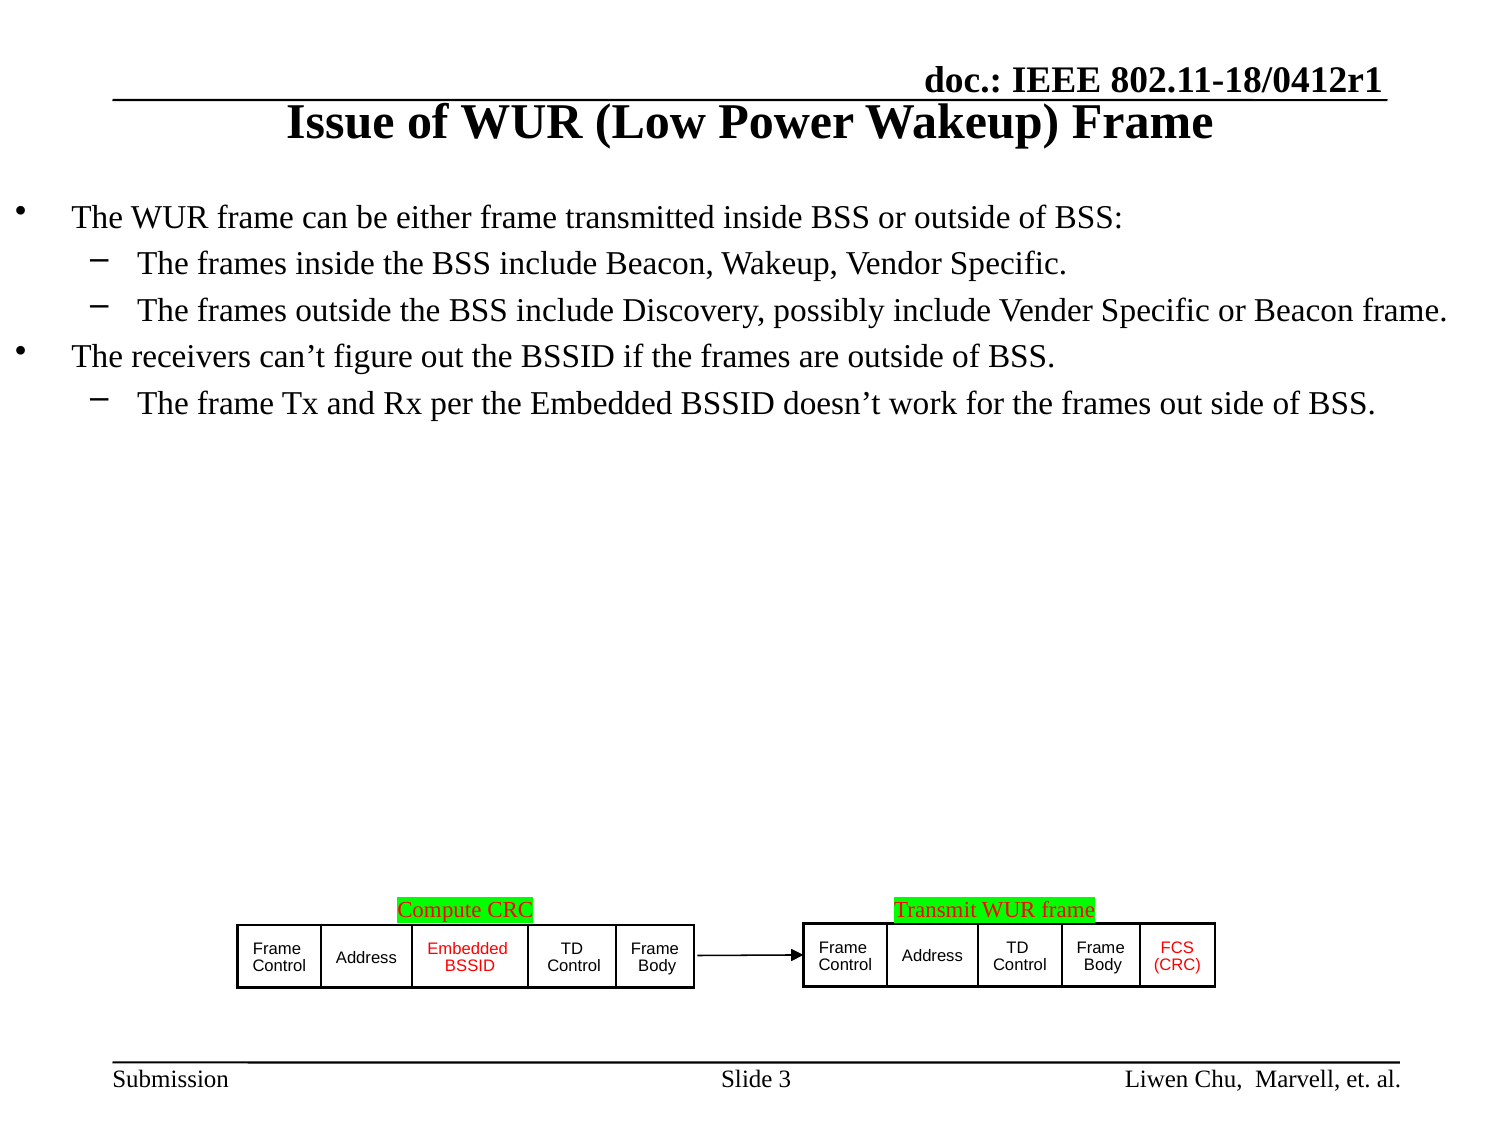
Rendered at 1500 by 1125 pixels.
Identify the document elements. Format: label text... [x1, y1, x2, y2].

table_header Frame Control [805, 925, 886, 985]
text_box Compute CRC [382, 887, 549, 930]
slide_number Slide 3 [720, 1061, 792, 1093]
table_header Embedded BSSID [413, 930, 527, 986]
table_header Frame Control [239, 926, 320, 986]
title Issue of WUR (Low Power Wakeup) Frame [0, 49, 1500, 187]
table_header Frame Body [1063, 925, 1139, 985]
table_header Address [888, 930, 977, 985]
table_header FCS (CRC) [1141, 925, 1214, 985]
footer Liwen Chu, Marvell, et. al. [1120, 1061, 1402, 1093]
table_header TD Control [979, 930, 1061, 985]
table_header TD Control [529, 926, 615, 986]
text_box Transmit WUR frame [879, 887, 1111, 930]
table_header Address [322, 926, 411, 986]
table_header Frame Body [617, 926, 693, 986]
list The WUR frame can be either frame transmitted inside BSS or outside of BSS: The frames inside the BSS include Beacon, Wakeup, Vendor Specific. The frames outside the BSS include Discovery, possibly include Vender Specific or Beacon frame. The receivers can’t figure out the BSSID if the frames are outside of BSS. The frame Tx and Rx per the Embedded BSSID doesn’t work for the frames out side of BSS. [0, 187, 1500, 688]
